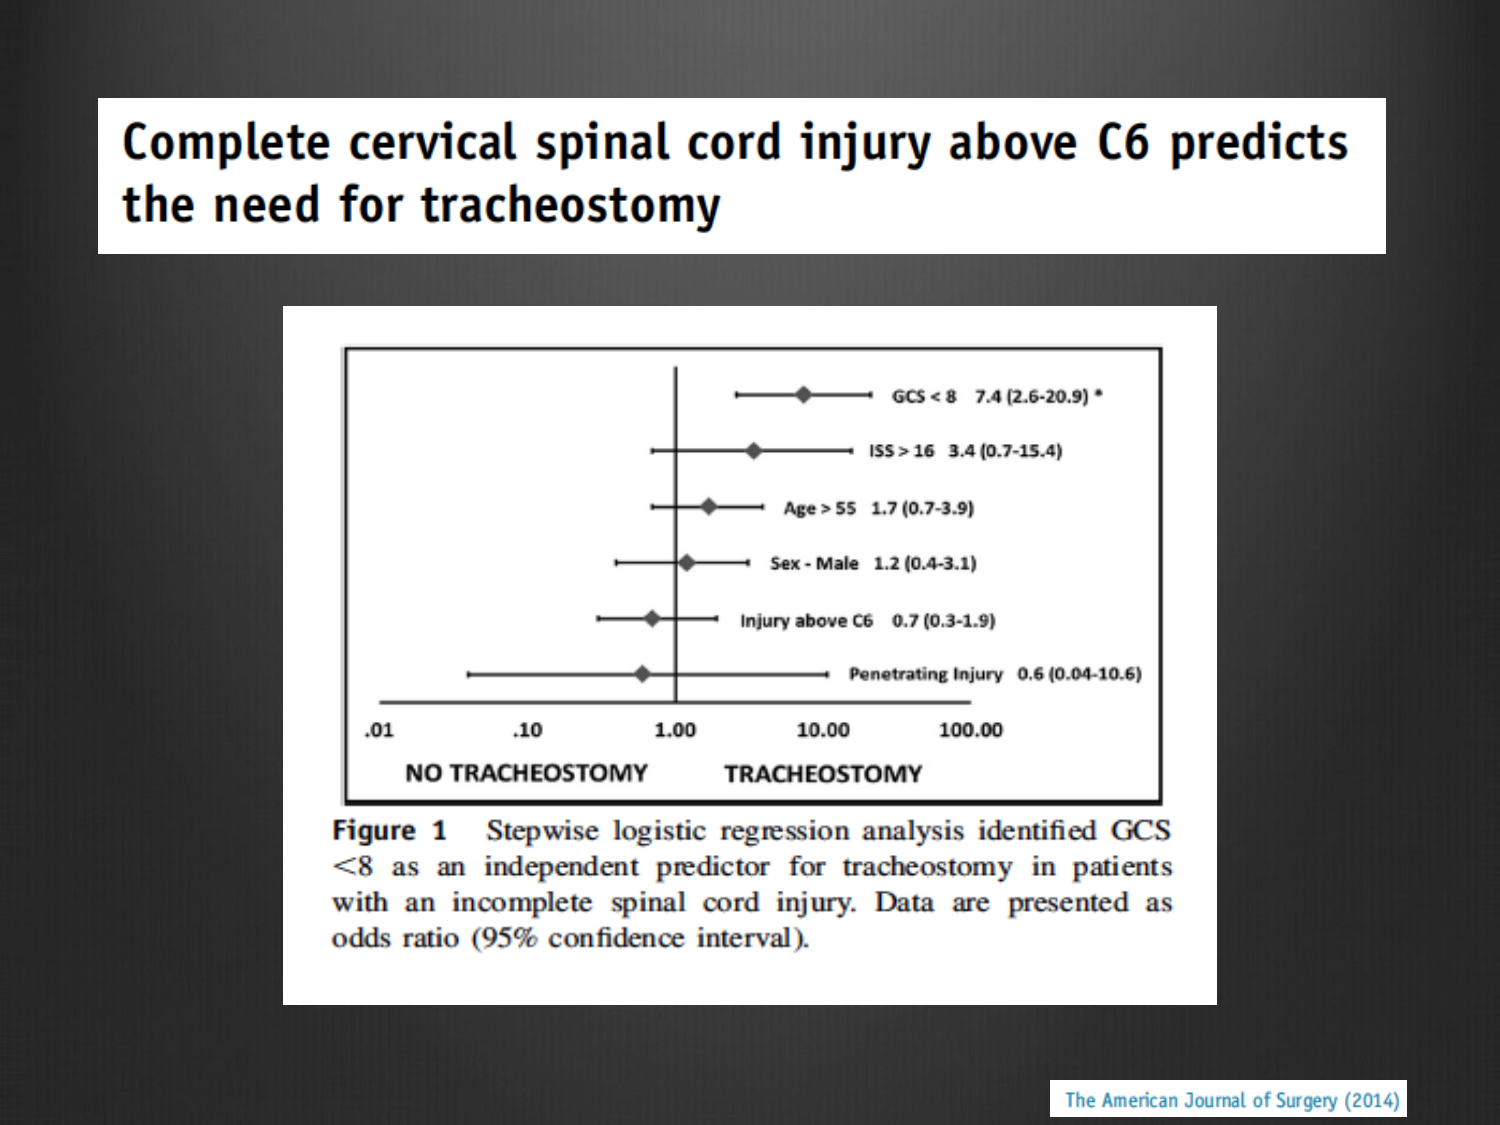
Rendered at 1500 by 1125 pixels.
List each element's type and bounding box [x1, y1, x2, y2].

picture [1050, 1080, 1407, 1117]
picture [98, 98, 1386, 254]
list [112, 306, 1388, 1005]
